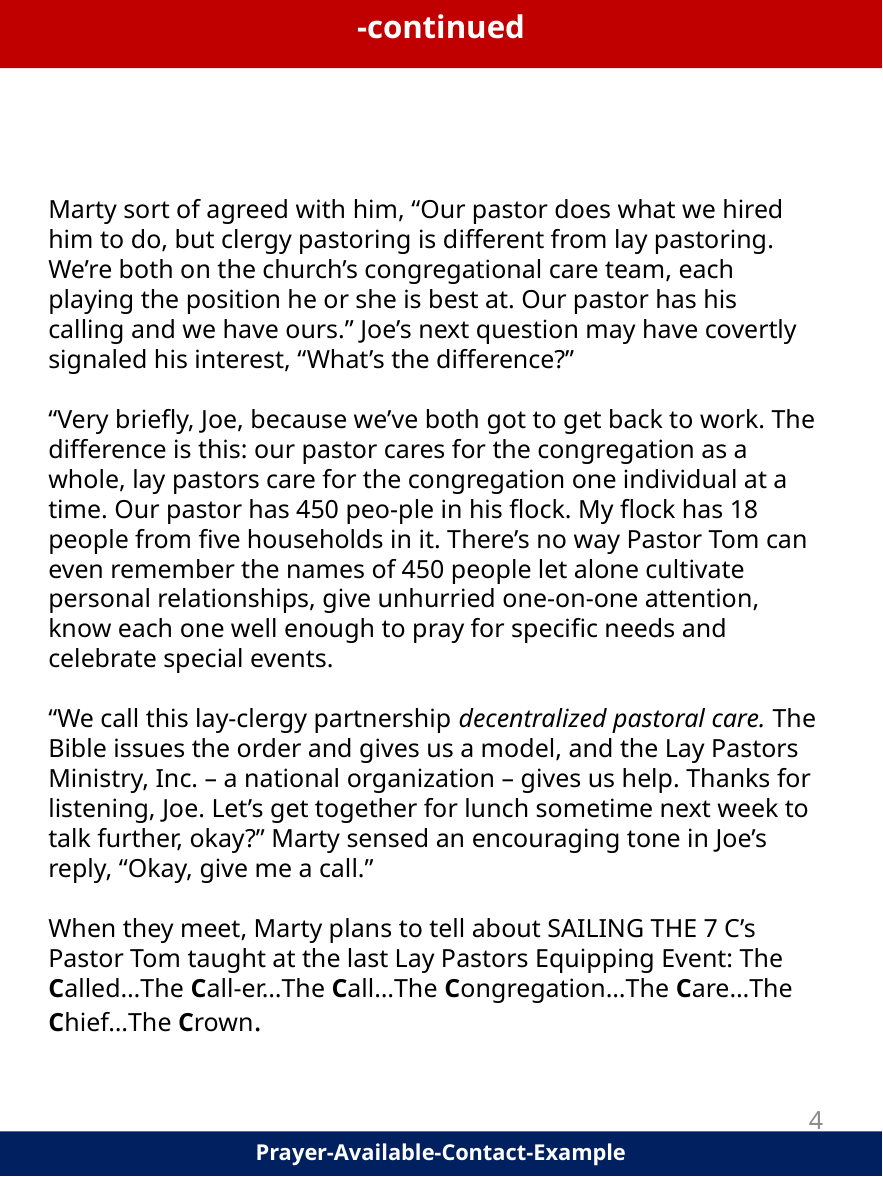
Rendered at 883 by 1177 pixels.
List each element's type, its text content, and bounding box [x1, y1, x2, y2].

text_box -continued [0, 0, 882, 69]
text_box Prayer-Available-Contact-Example [0, 1131, 882, 1176]
text_box Marty sort of agreed with him, “Our pastor does what we hired him to do, but clergy pastoring is different from lay pastoring. We’re both on the church’s congregational care team, each playing the position he or she is best at. Our pastor has his calling and we have ours.” Joe’s next question may have covertly signaled his interest, “What’s the difference?” “Very briefly, Joe, because we’ve both got to get back to work. The difference is this: our pastor cares for the congregation as a whole, lay pastors care for the congregation one individual at a time. Our pastor has 450 peo-ple in his flock. My flock has 18 people from five households in it. There’s no way Pastor Tom can even remember the names of 450 people let alone cultivate personal relationships, give unhurried one-on-one attention, know each one well enough to pray for specific needs and celebrate special events. “We call this lay-clergy partnership decentralized pastoral care. The Bible issues the order and gives us a model, and the Lay Pastors Ministry, Inc. – a national organization – gives us help. Thanks for listening, Joe. Let’s get together for lunch sometime next week to talk further, okay?” Marty sensed an encouraging tone in Joe’s reply, “Okay, give me a call.” When they meet, Marty plans to tell about SAILING THE 7 C’s Pastor Tom taught at the last Lay Pastors Equipping Event: The Called…The Call-er…The Call…The Congregation…The Care…The Chief…The Crown. [33, 186, 834, 1045]
slide_number 4 [632, 1090, 838, 1131]
